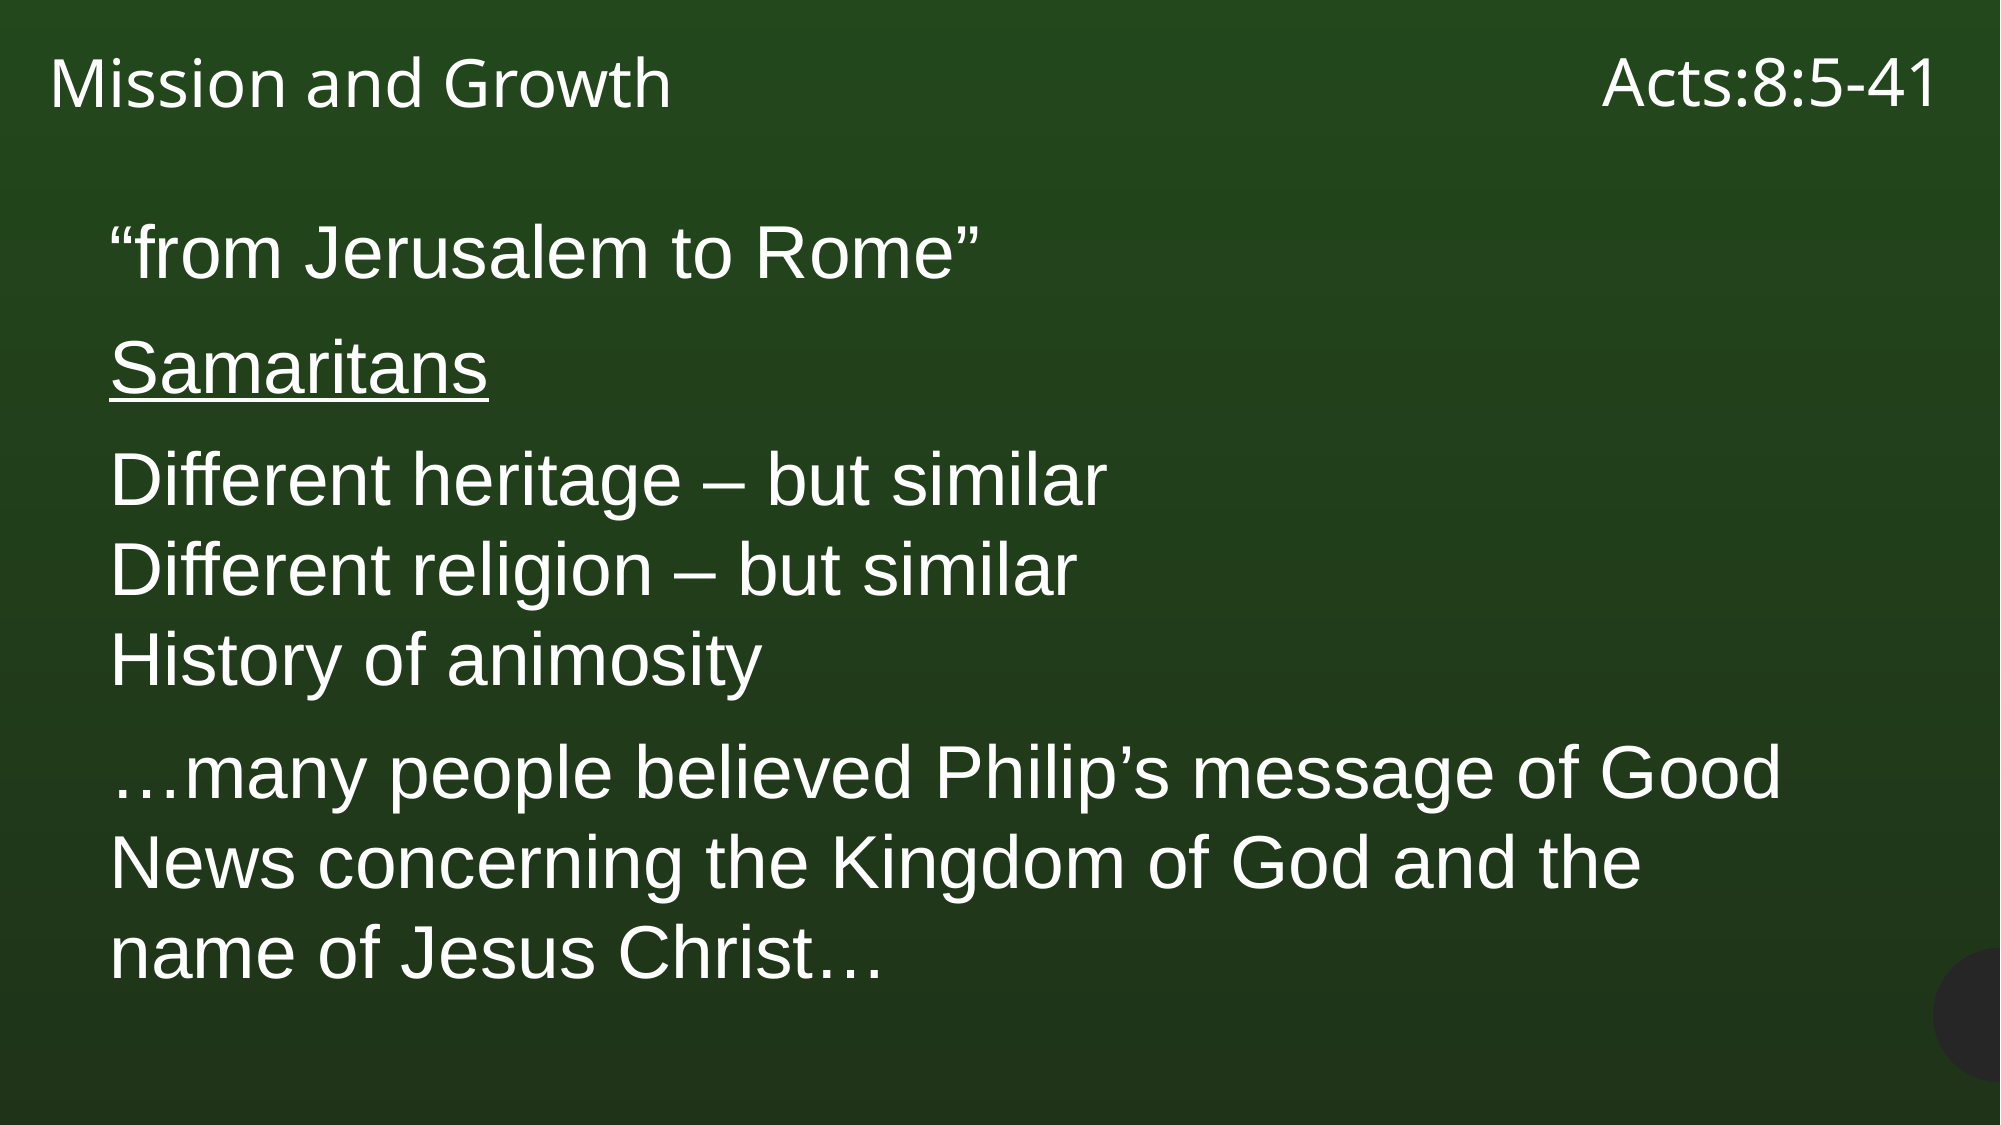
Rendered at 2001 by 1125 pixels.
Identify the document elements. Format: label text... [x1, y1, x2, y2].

text_box Mission and Growth [33, 33, 745, 128]
text_box “from Jerusalem to Rome” Samaritans Different heritage – but similar Different religion – but similar History of animosity …many people believed Philip’s message of Good News concerning the Kingdom of God and the name of Jesus Christ… [94, 195, 1849, 1091]
text_box Acts:8:5-41 [745, 32, 1960, 128]
